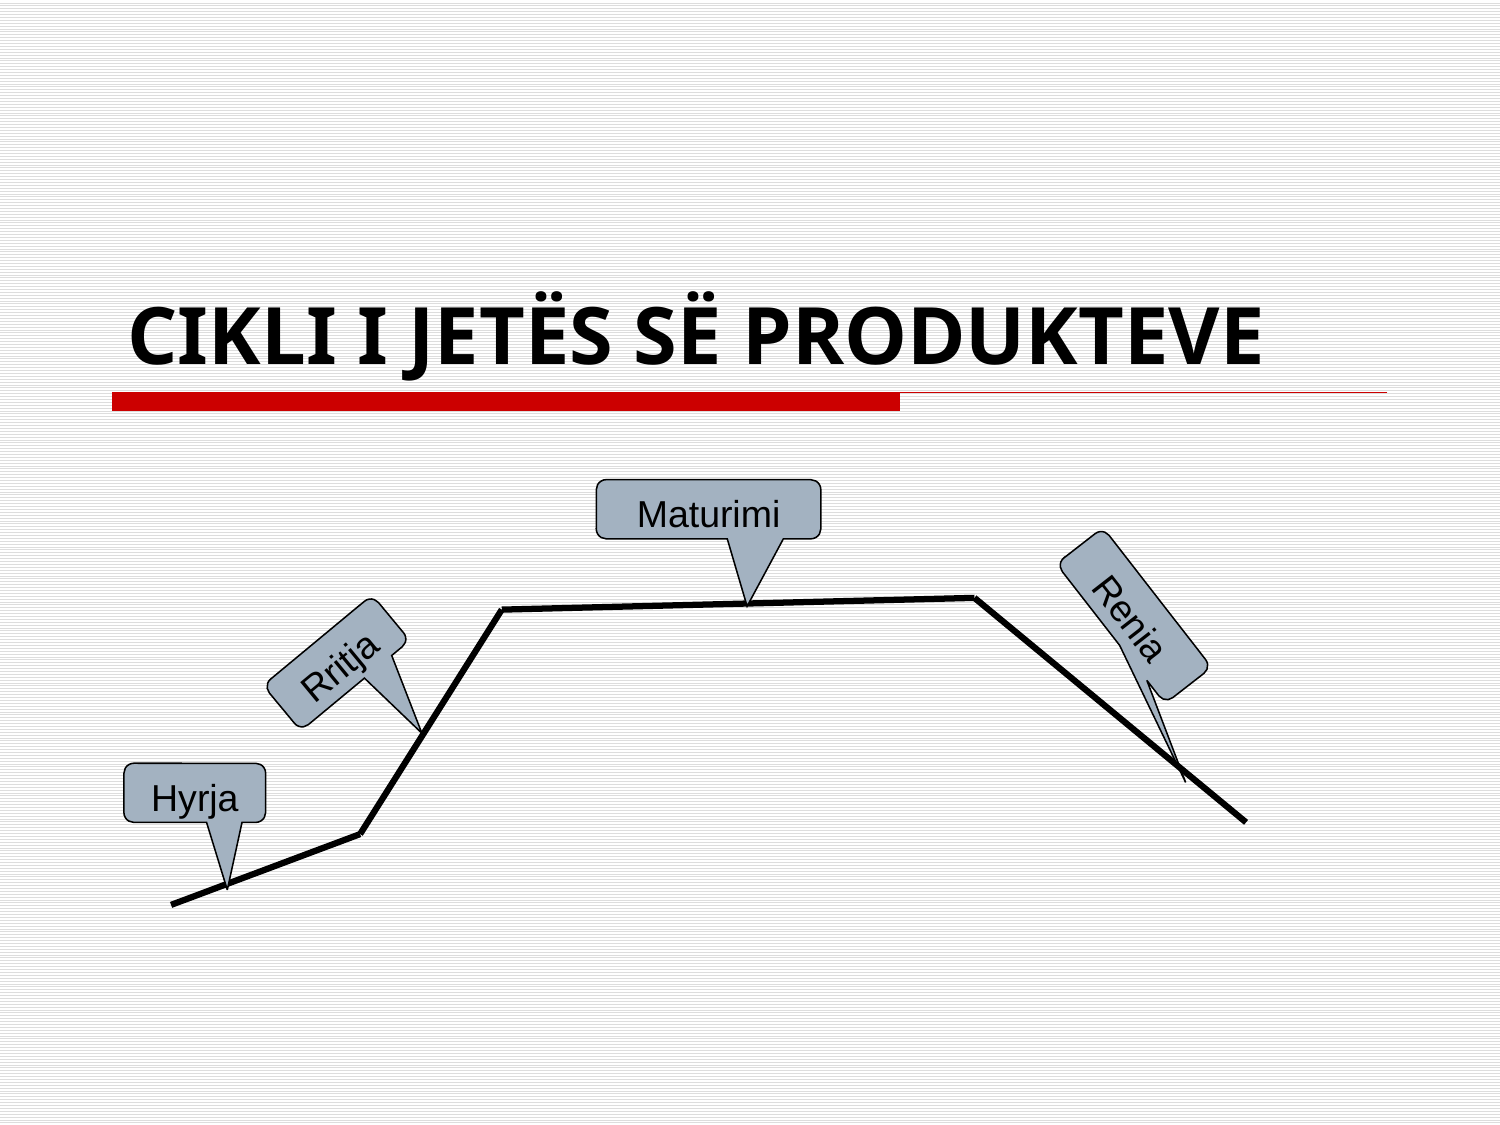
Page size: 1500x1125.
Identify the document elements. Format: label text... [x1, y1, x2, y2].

text_box Maturimi [596, 479, 821, 607]
text_box Rritja [267, 598, 422, 734]
title CIKLI I JETËS SË PRODUKTEVE [112, 162, 1388, 388]
text_box Hyrja [123, 763, 266, 890]
text_box Renia [1060, 531, 1208, 783]
